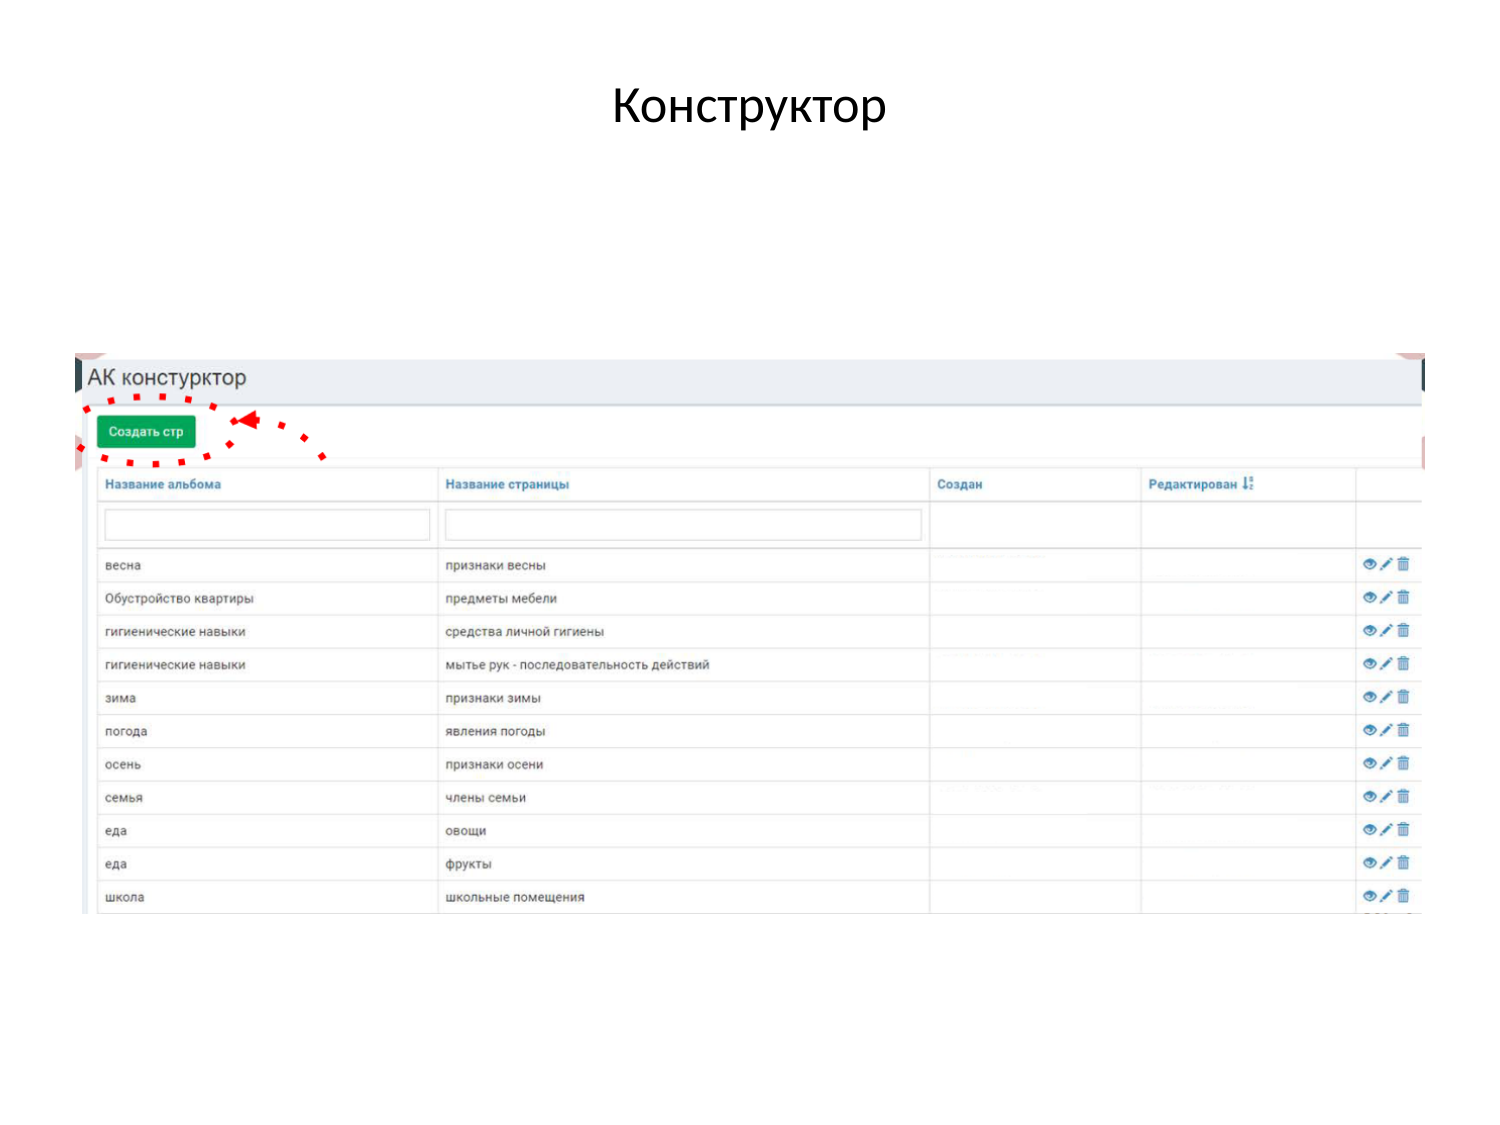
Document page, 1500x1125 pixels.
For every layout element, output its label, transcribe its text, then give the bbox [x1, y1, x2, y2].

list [74, 353, 1426, 914]
title Конструктор [75, 0, 1425, 141]
